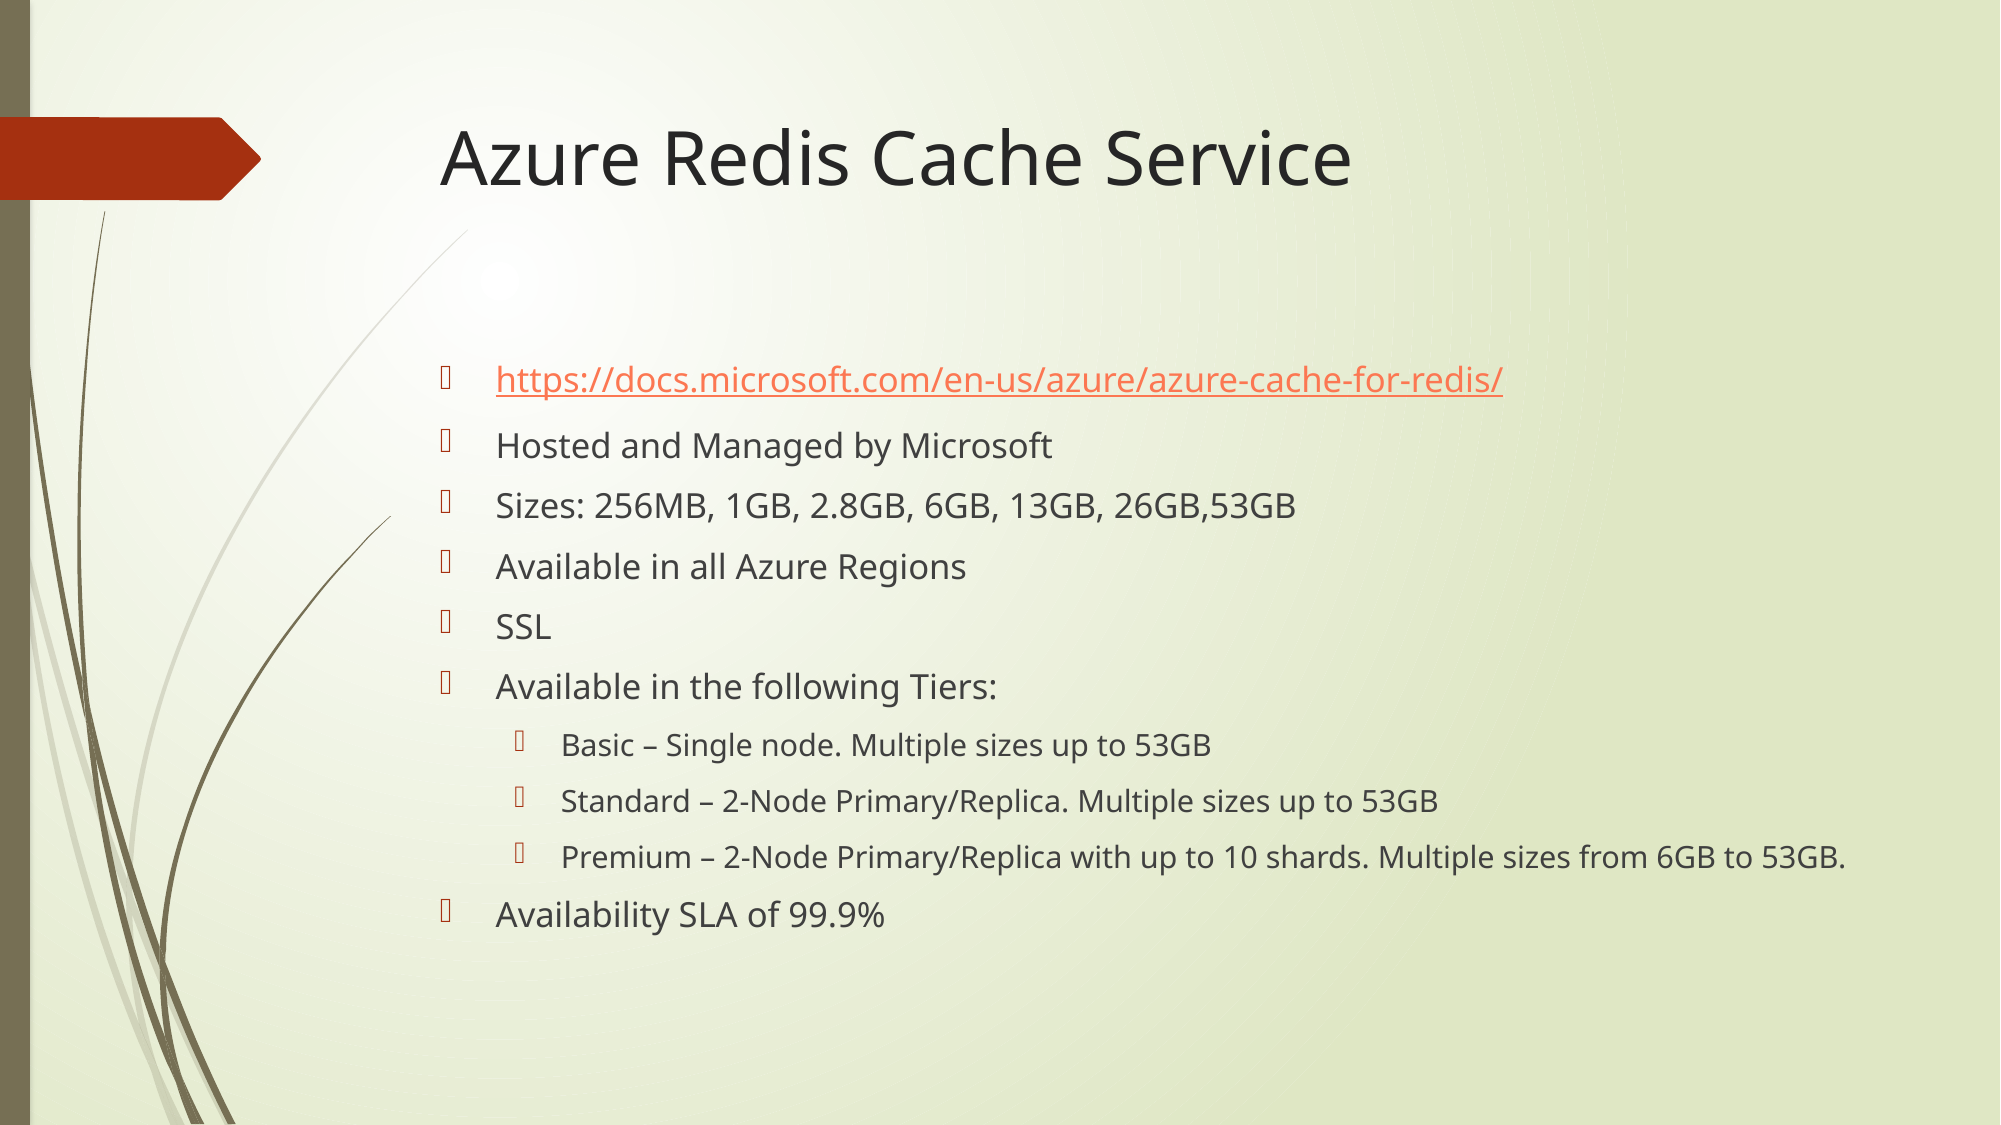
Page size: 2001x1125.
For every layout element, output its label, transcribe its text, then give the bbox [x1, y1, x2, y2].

list https://docs.microsoft.com/en-us/azure/azure-cache-for-redis/ Hosted and Managed by Microsoft Sizes: 256MB, 1GB, 2.8GB, 6GB, 13GB, 26GB,53GB Available in all Azure Regions SSL Available in the following Tiers: Basic – Single node. Multiple sizes up to 53GB Standard – 2-Node Primary/Replica. Multiple sizes up to 53GB Premium – 2-Node Primary/Replica with up to 10 shards. Multiple sizes from 6GB to 53GB. Availability SLA of 99.9% [424, 350, 1888, 970]
title Azure Redis Cache Service [425, 102, 1888, 313]
